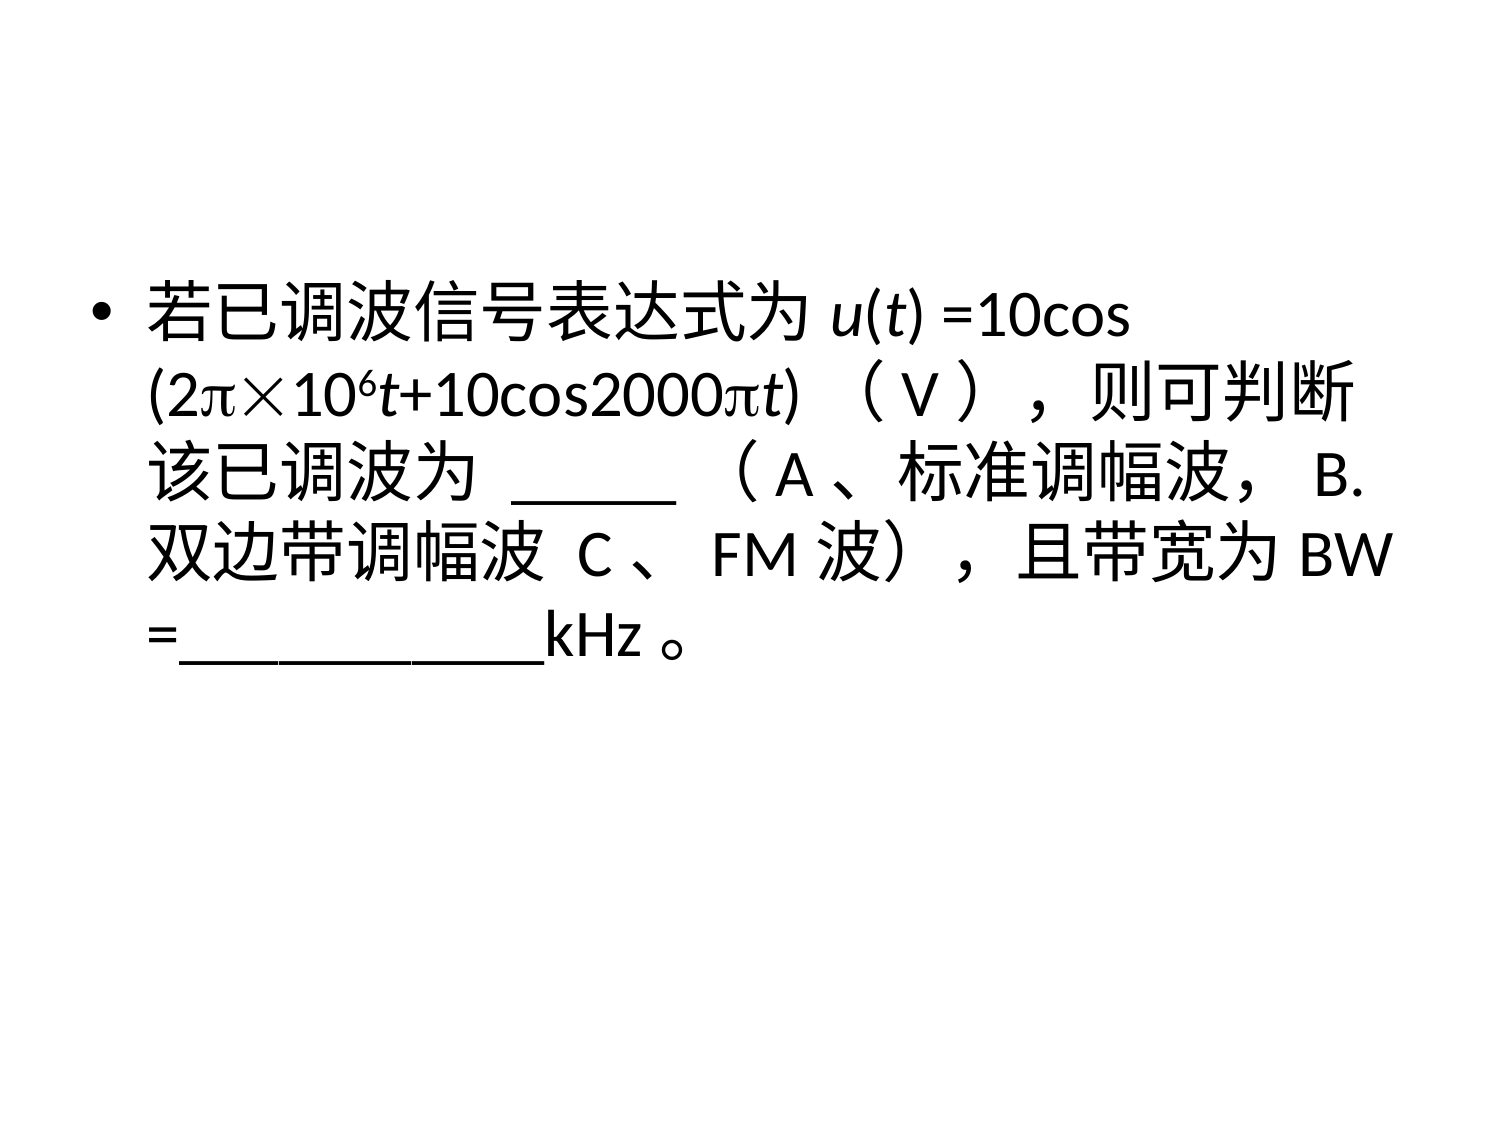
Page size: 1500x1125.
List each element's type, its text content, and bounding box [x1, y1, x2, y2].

list 若已调波信号表达式为u(t) =10cos (2106t+10cos2000t)（V），则可判断该已调波为 _____（A、标准调幅波，B.双边带调幅波 C、FM波），且带宽为BW =___________kHz。 [75, 262, 1425, 1005]
